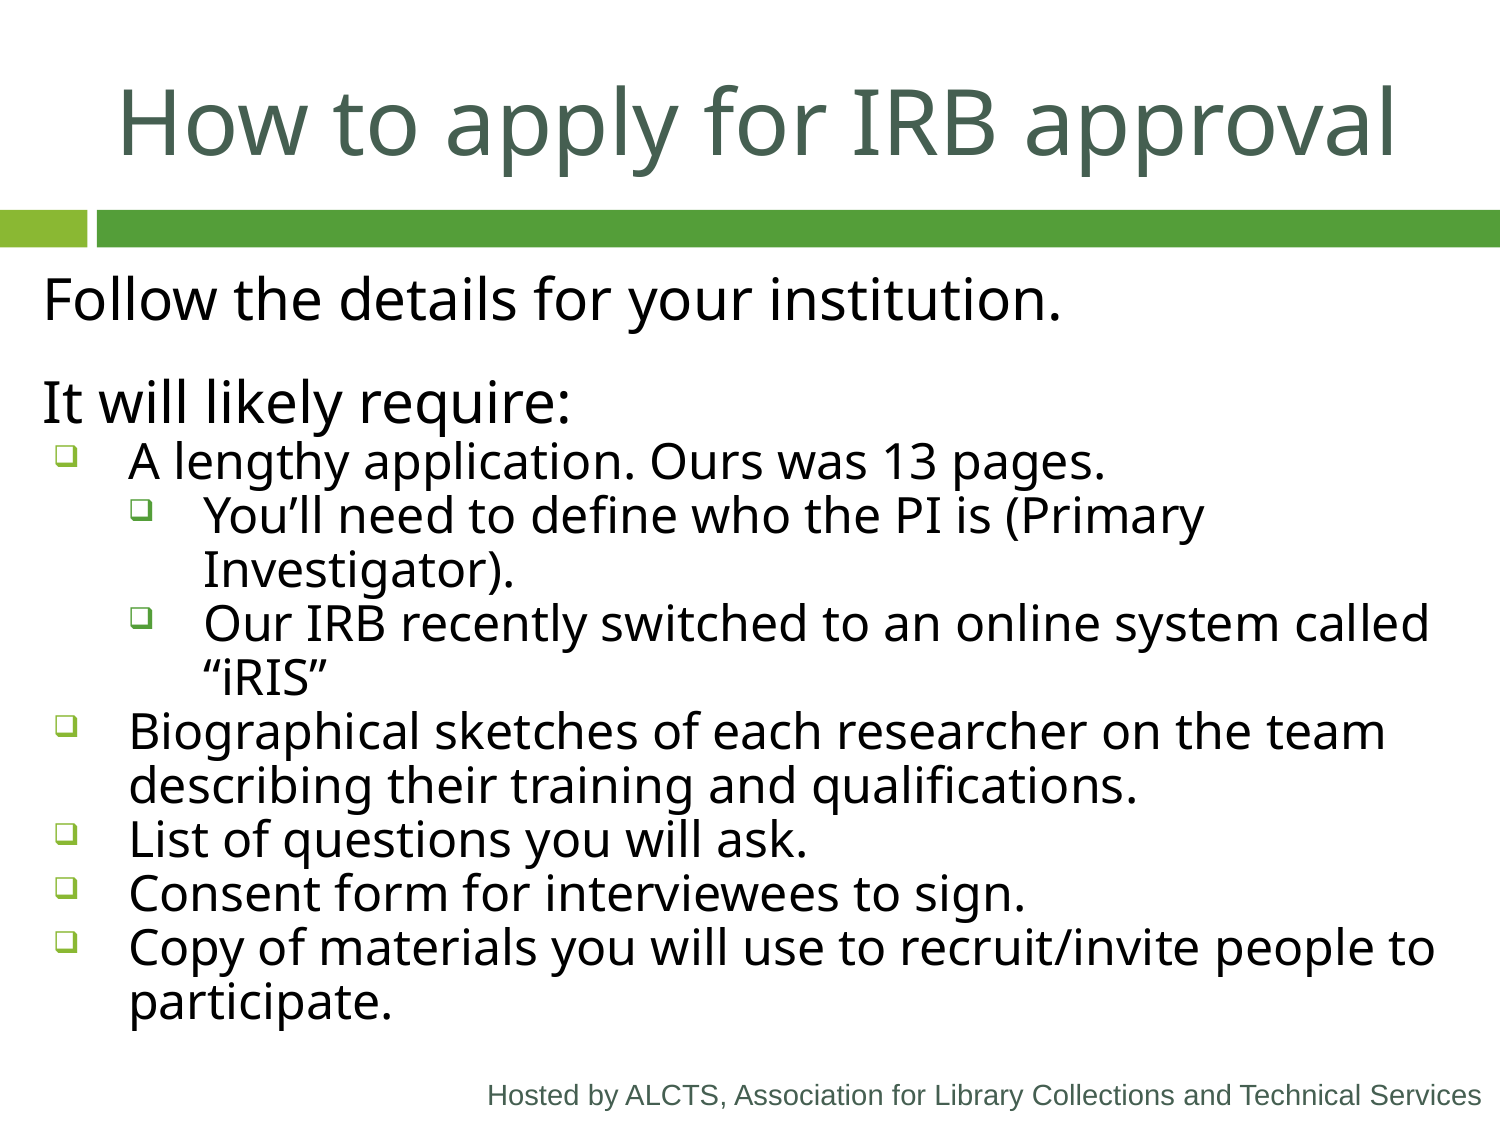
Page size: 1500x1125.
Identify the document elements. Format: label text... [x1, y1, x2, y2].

text_box Hosted by ALCTS, Association for Library Collections and Technical Services [457, 1064, 1499, 1125]
list Follow the details for your institution. It will likely require: A lengthy application. Ours was 13 pages. You’ll need to define who the PI is (Primary Investigator). Our IRB recently switched to an online system called “iRIS” Biographical sketches of each researcher on the team describing their training and qualifications. List of questions you will ask. Consent form for interviewees to sign. Copy of materials you will use to recruit/invite people to participate. [27, 262, 1468, 1125]
title How to apply for IRB approval [100, 37, 1438, 200]
